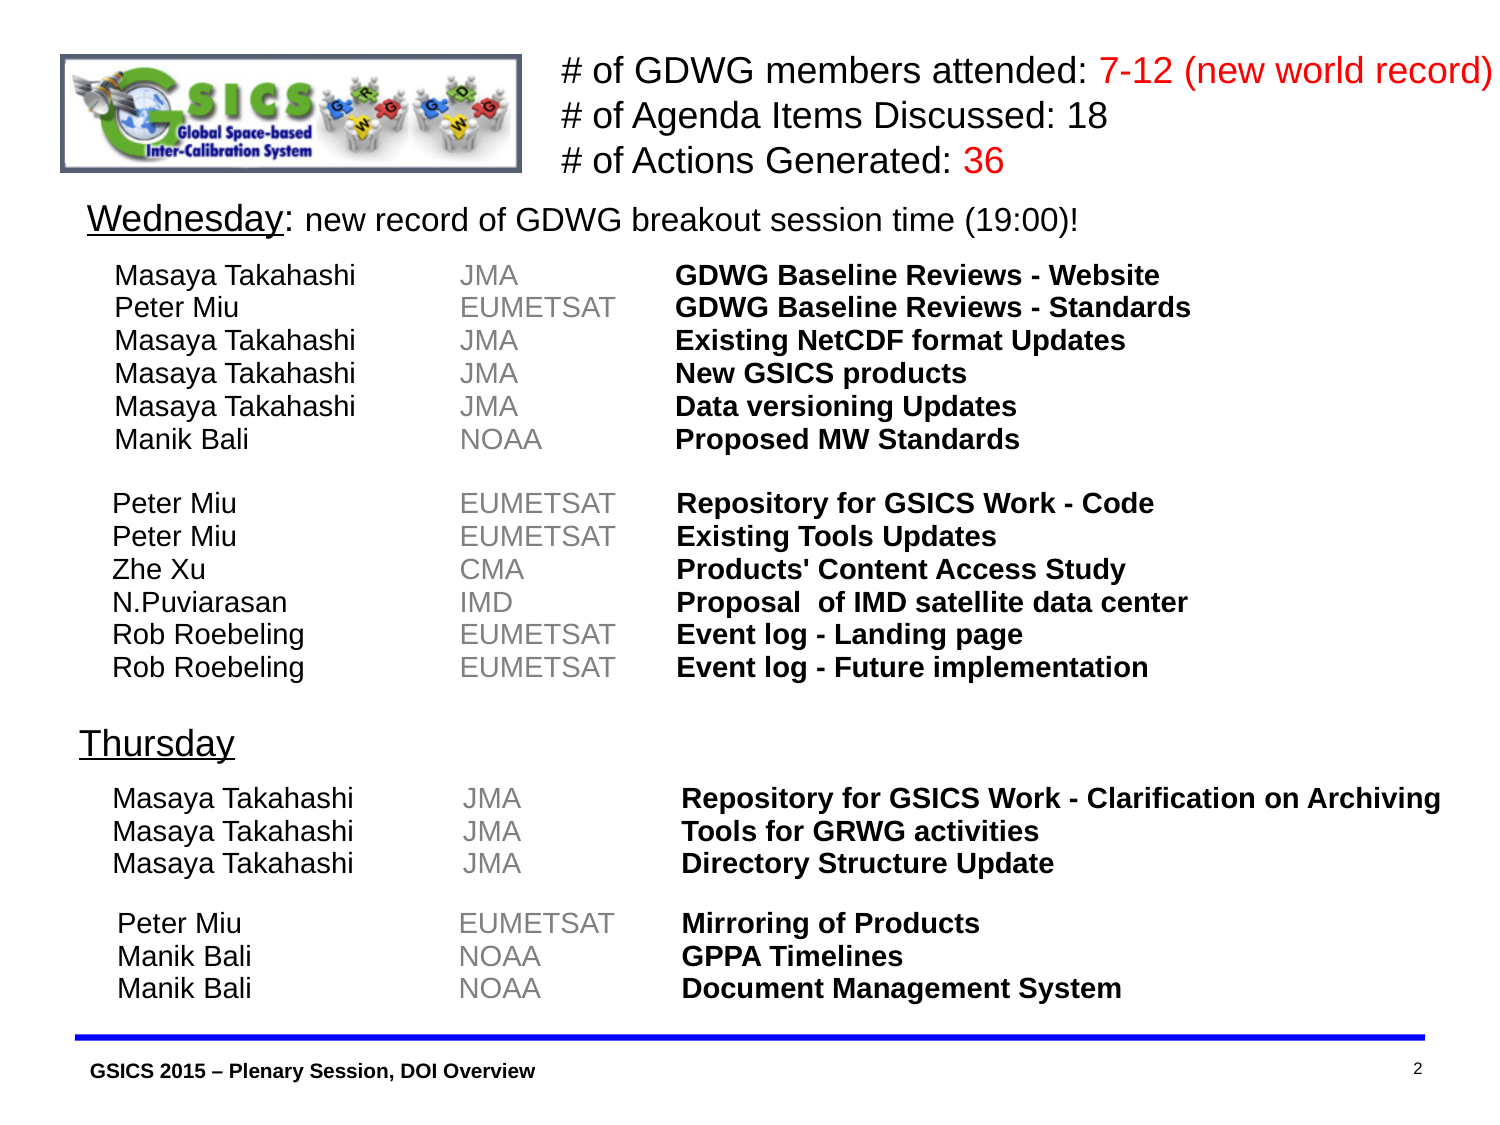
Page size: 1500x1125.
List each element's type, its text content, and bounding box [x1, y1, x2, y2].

table_cell N.Puviarasan [112, 585, 460, 618]
table_header GDWG Baseline Reviews - Website [675, 258, 1445, 291]
table_cell NOAA [459, 972, 682, 1005]
table_cell Rob Roebeling [112, 651, 460, 684]
table_cell Masaya Takahashi [112, 847, 463, 880]
table_cell JMA [463, 814, 681, 847]
table_header Peter Miu [117, 907, 459, 940]
table_cell Peter Miu [112, 520, 460, 553]
table_cell Existing Tools Updates [676, 520, 1451, 553]
text_box Wednesday: new record of GDWG breakout session time (19:00)! [72, 186, 1095, 247]
table_cell Proposed MW Standards [675, 423, 1445, 455]
table_cell New GSICS products [675, 357, 1445, 390]
table_cell Peter Miu [114, 291, 460, 324]
table_cell Manik Bali [117, 972, 459, 1005]
table_cell EUMETSAT [460, 291, 675, 324]
table_cell EUMETSAT [460, 651, 676, 684]
table_header EUMETSAT [460, 487, 676, 520]
table_cell NOAA [460, 423, 675, 455]
table_header Repository for GSICS Work - Code [676, 487, 1451, 520]
table_header Mirroring of Products [682, 907, 1433, 940]
table_cell EUMETSAT [460, 520, 676, 553]
table_cell EUMETSAT [460, 618, 676, 651]
table_cell Directory Structure Update [681, 847, 1463, 880]
table_cell JMA [460, 357, 675, 390]
table_cell Document Management System [682, 972, 1433, 1005]
table_header EUMETSAT [459, 907, 682, 940]
text_box Thursday [64, 711, 250, 772]
table_cell GPPA Timelines [682, 940, 1433, 972]
table_header Masaya Takahashi [112, 782, 463, 814]
table_cell JMA [460, 390, 675, 423]
table_header JMA [463, 782, 681, 814]
table_header JMA [460, 258, 675, 291]
table_cell Masaya Takahashi [114, 324, 460, 357]
text_box # of GDWG members attended: 7-12 (new world record) # of Agenda Items Discussed: 18 # of Actions Generated: 36 [546, 38, 1500, 189]
table_cell Data versioning Updates [675, 390, 1445, 423]
table_cell Masaya Takahashi [114, 357, 460, 390]
table_cell Tools for GRWG activities [681, 814, 1463, 847]
table_cell Rob Roebeling [112, 618, 460, 651]
table_cell Event log - Future implementation [676, 651, 1451, 684]
table_header Repository for GSICS Work - Clarification on Archiving [681, 782, 1463, 814]
table_header Peter Miu [112, 487, 460, 520]
table_cell GDWG Baseline Reviews - Standards [675, 291, 1445, 324]
table_cell NOAA [459, 940, 682, 972]
picture [60, 54, 522, 173]
table_cell Products' Content Access Study [676, 553, 1451, 585]
table_cell JMA [460, 324, 675, 357]
table_cell IMD [460, 585, 676, 618]
table_cell Event log - Landing page [676, 618, 1451, 651]
slide_number 2 [1087, 1049, 1438, 1104]
table_cell CMA [460, 553, 676, 585]
table_cell Masaya Takahashi [112, 814, 463, 847]
table_cell Manik Bali [117, 940, 459, 972]
table_cell Manik Bali [114, 423, 460, 455]
table_header Masaya Takahashi [114, 258, 460, 291]
table_cell JMA [463, 847, 681, 880]
table_cell Existing NetCDF format Updates [675, 324, 1445, 357]
table_cell Zhe Xu [112, 553, 460, 585]
table_cell Masaya Takahashi [114, 390, 460, 423]
table_cell Proposal of IMD satellite data center [676, 585, 1451, 618]
